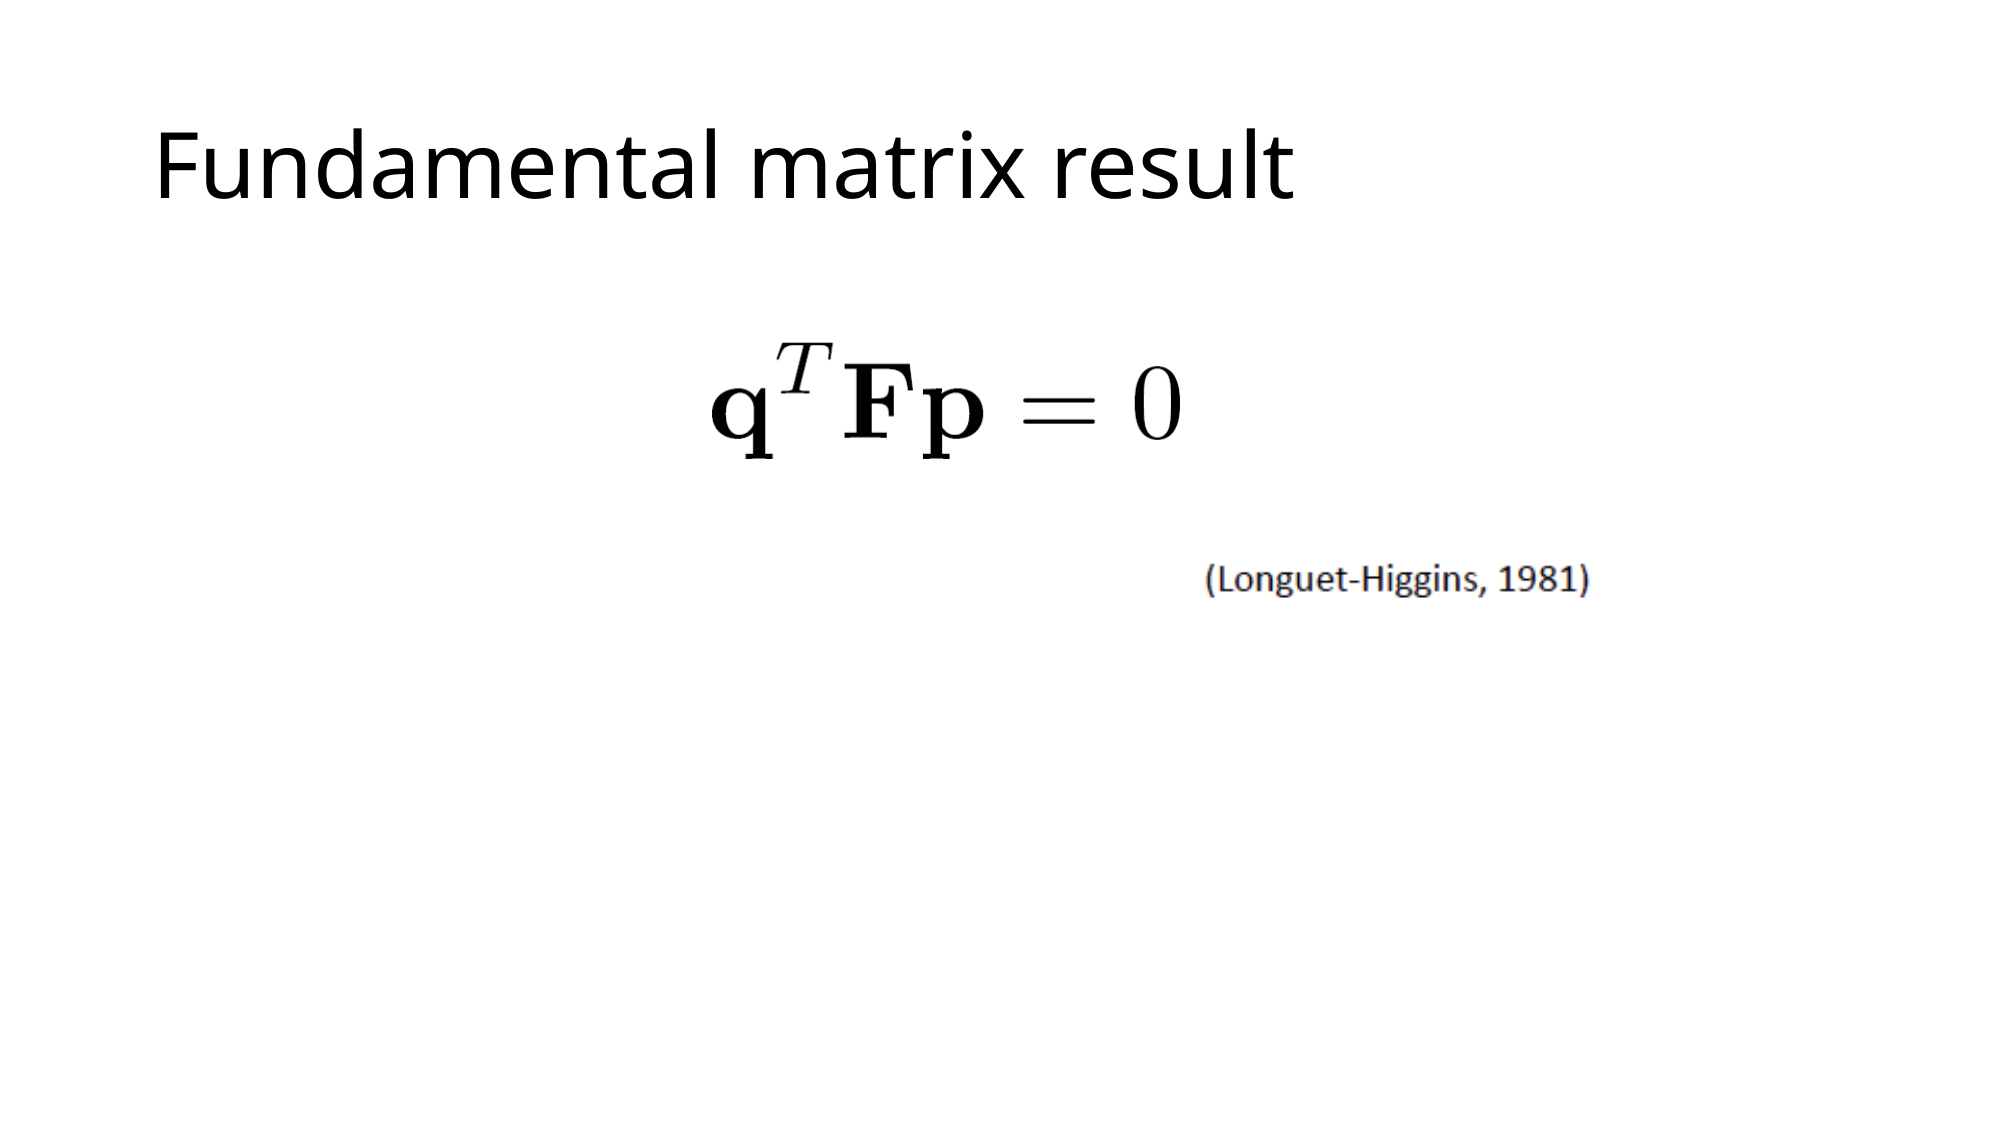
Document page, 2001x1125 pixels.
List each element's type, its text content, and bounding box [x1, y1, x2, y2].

picture [700, 337, 1188, 465]
picture [1174, 512, 1617, 619]
title Fundamental matrix result [137, 59, 1863, 278]
